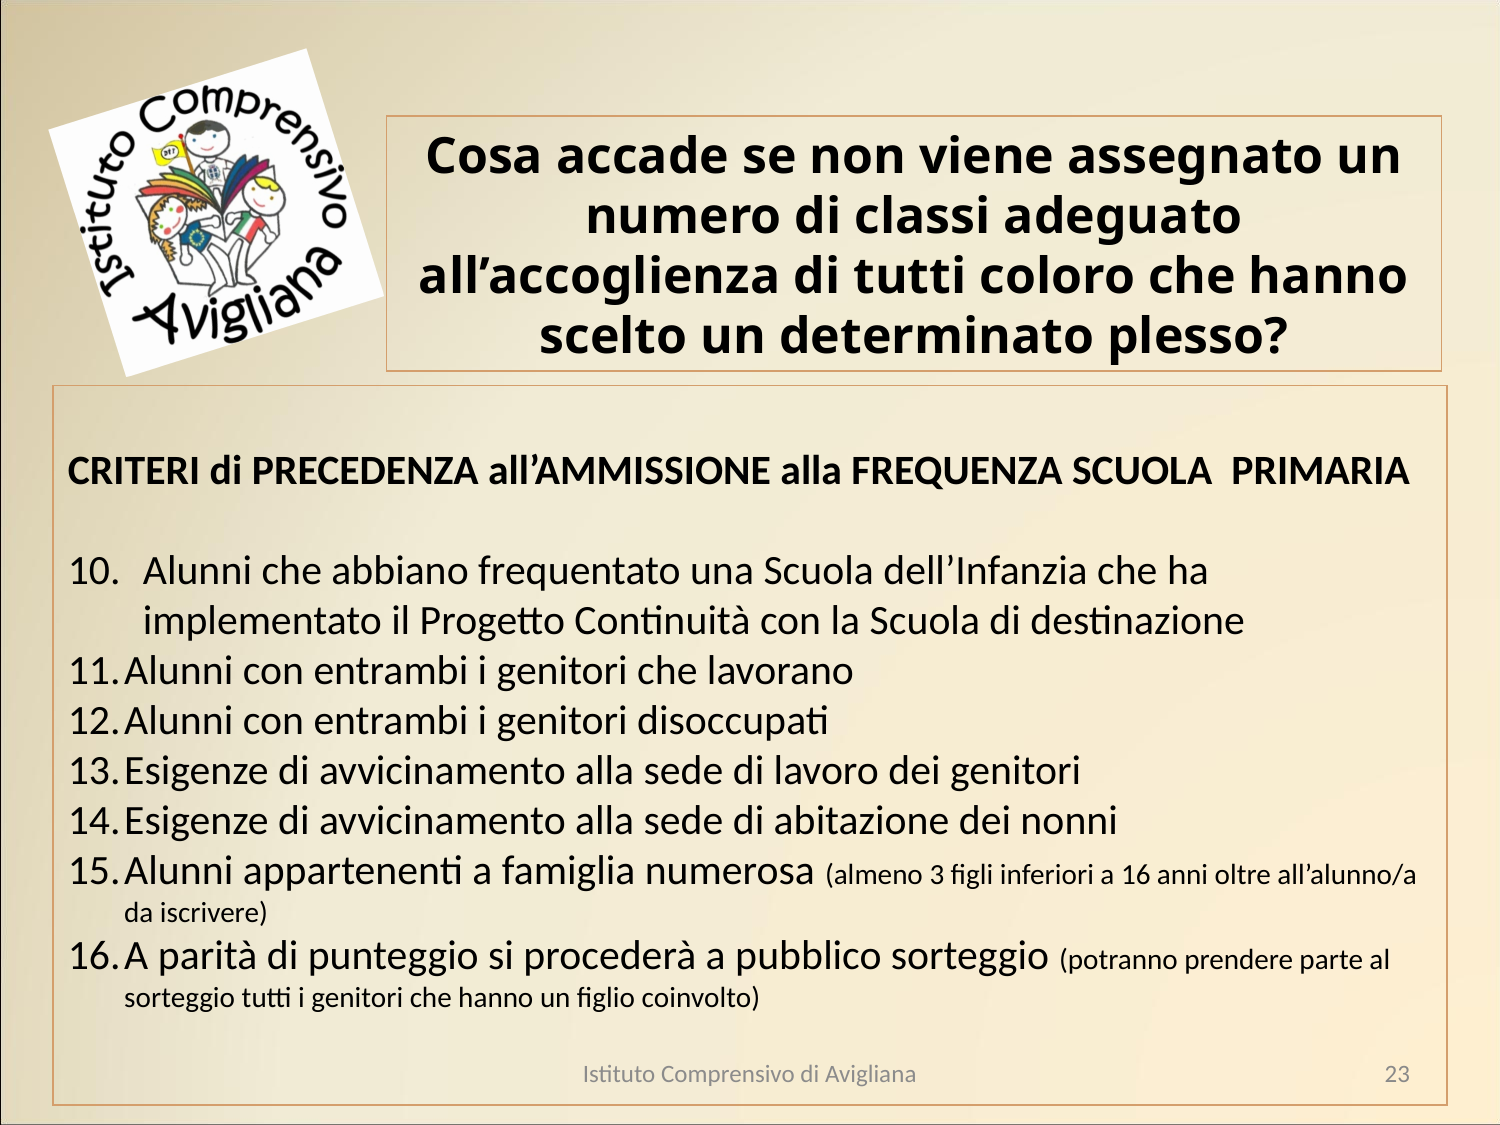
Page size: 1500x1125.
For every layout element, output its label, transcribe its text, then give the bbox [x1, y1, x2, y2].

slide_number 23 [1074, 1042, 1425, 1103]
picture [0, 0, 1500, 1125]
text_box Cosa accade se non viene assegnato un numero di classi adeguato all’accoglienza di tutti coloro che hanno scelto un determinato plesso? [386, 116, 1442, 371]
text_box CRITERI di PRECEDENZA all’AMMISSIONE alla FREQUENZA SCUOLA PRIMARIA Alunni che abbiano frequentato una Scuola dell’Infanzia che ha implementato il Progetto Continuità con la Scuola di destinazione Alunni con entrambi i genitori che lavorano Alunni con entrambi i genitori disoccupati Esigenze di avvicinamento alla sede di lavoro dei genitori Esigenze di avvicinamento alla sede di abitazione dei nonni Alunni appartenenti a famiglia numerosa (almeno 3 figli inferiori a 16 anni oltre all’alunno/a da iscrivere) A parità di punteggio si procederà a pubblico sorteggio (potranno prendere parte al sorteggio tutti i genitori che hanno un figlio coinvolto) [53, 385, 1447, 1106]
footer Istituto Comprensivo di Avigliana [512, 1042, 988, 1103]
